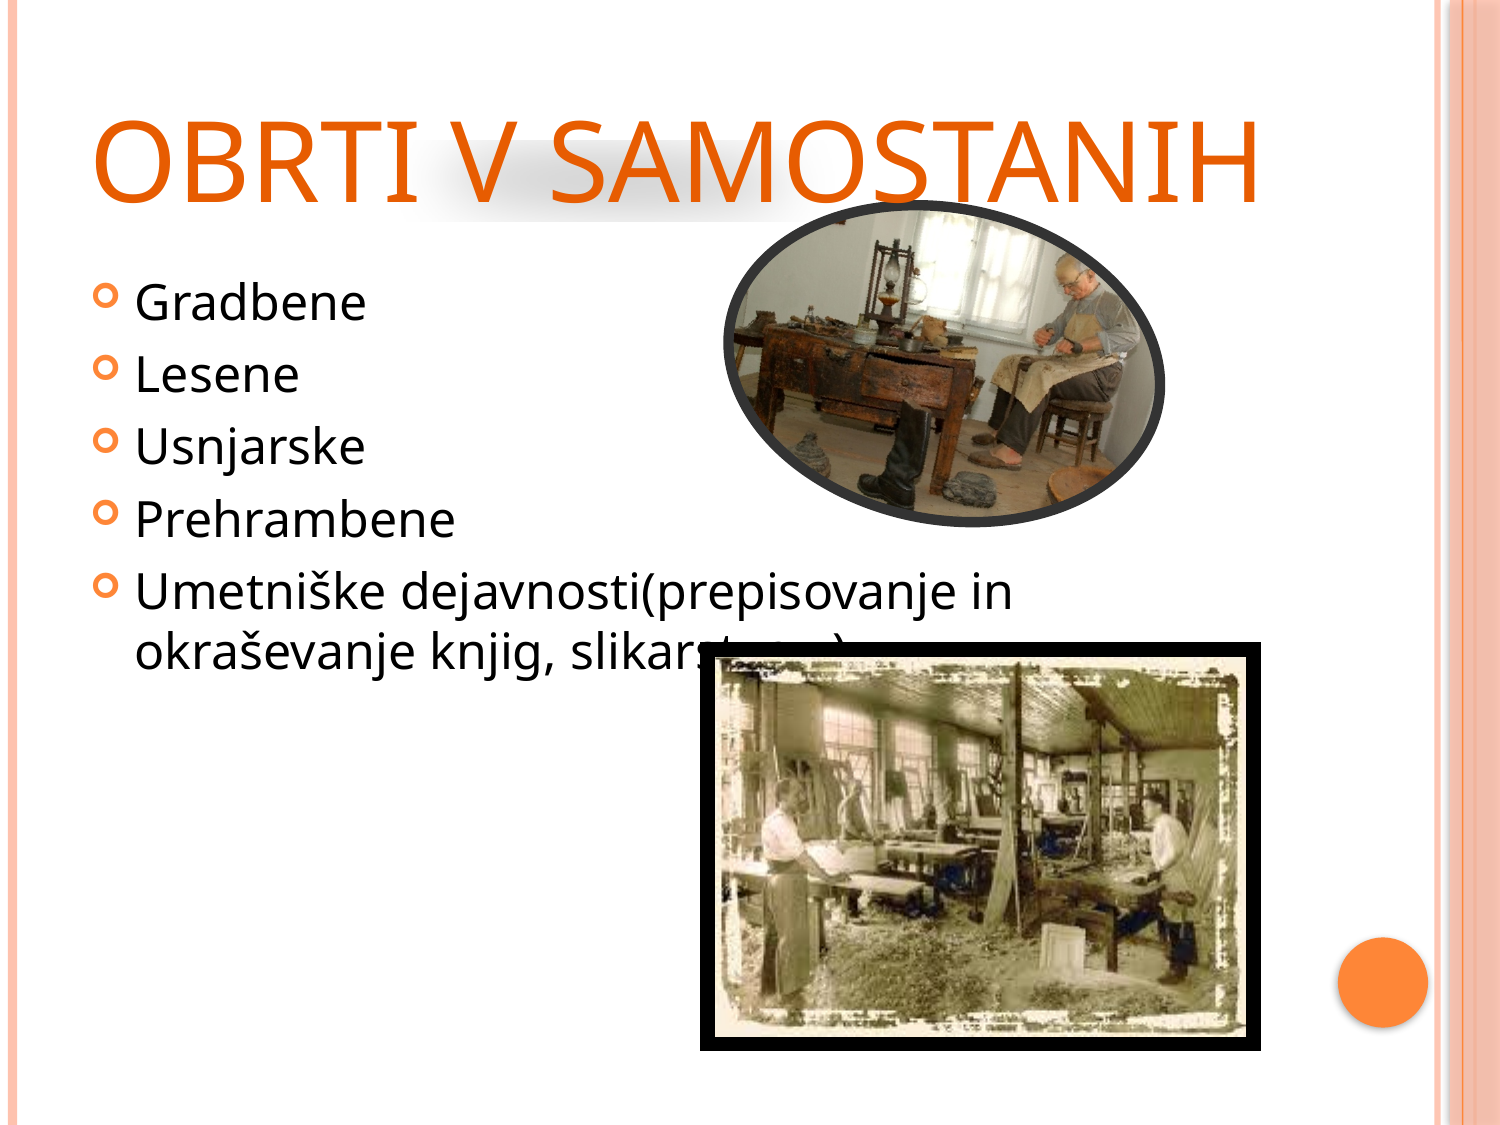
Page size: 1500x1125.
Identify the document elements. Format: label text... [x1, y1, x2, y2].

title Obrti v samostanih [75, 45, 1300, 233]
picture [725, 207, 1163, 520]
list Gradbene Lesene Usnjarske Prehrambene Umetniške dejavnosti(prepisovanje in okraševanje knjig, slikarstvo…) [75, 262, 1300, 1062]
picture [713, 656, 1247, 1038]
